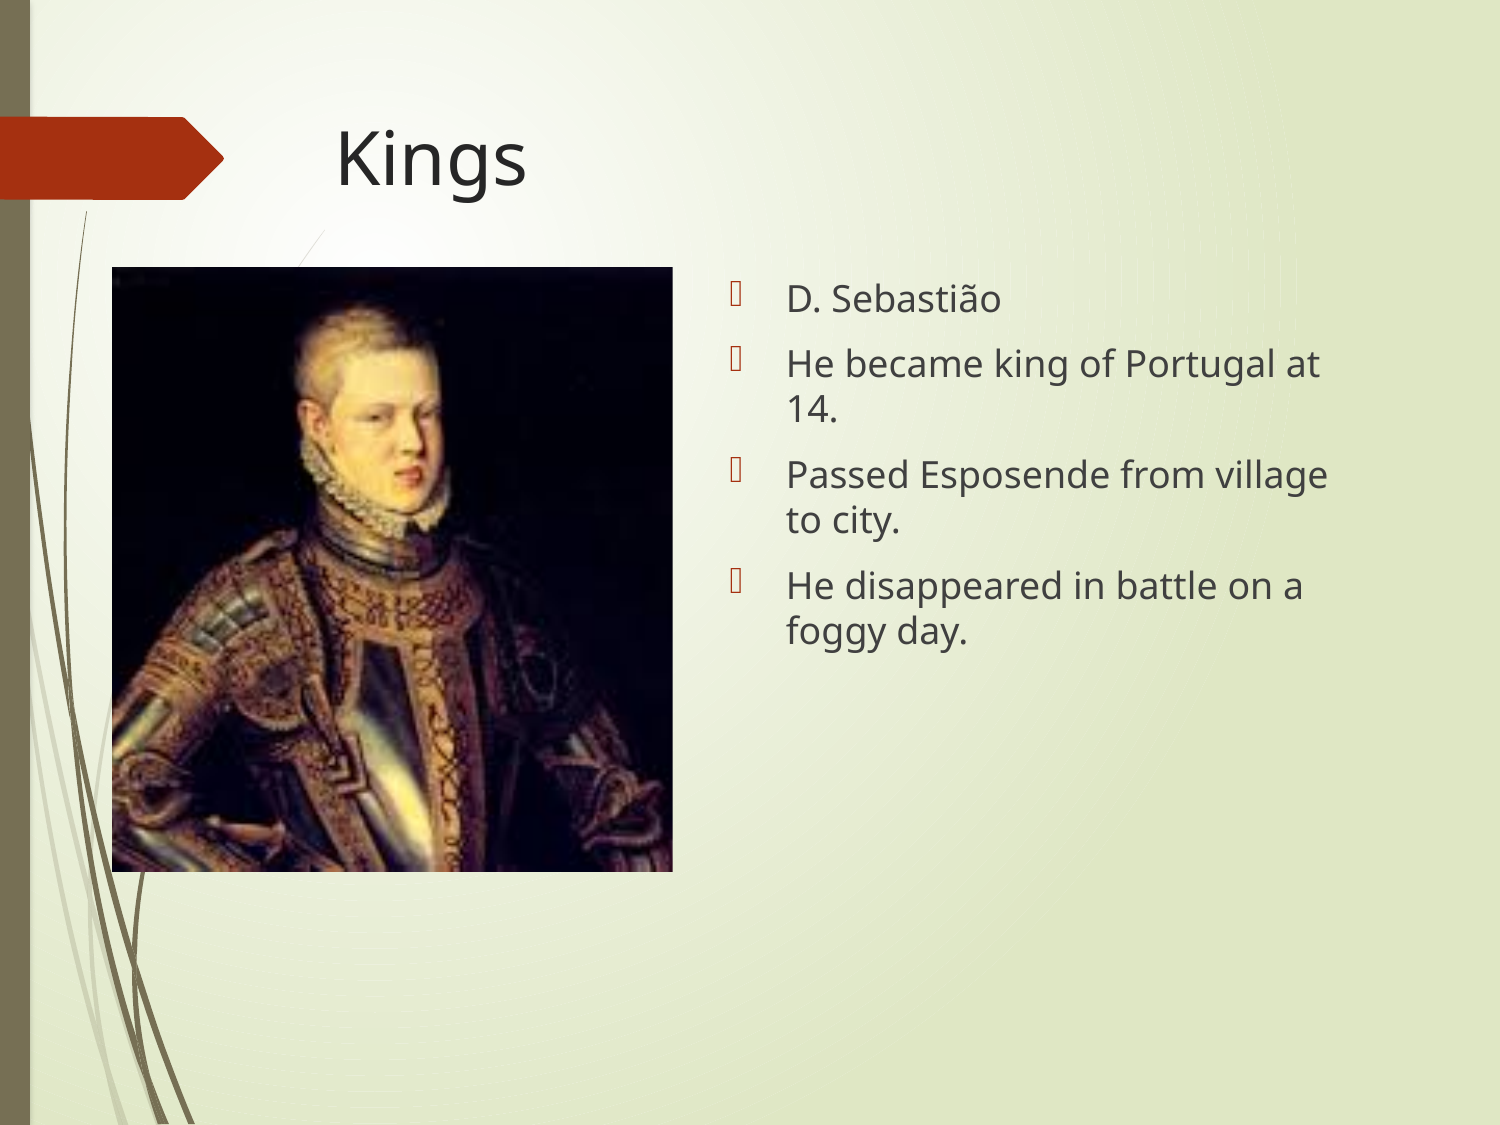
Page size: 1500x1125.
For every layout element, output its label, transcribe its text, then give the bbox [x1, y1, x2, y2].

title Kings [319, 102, 1400, 313]
list D. Sebastião He became king of Portugal at 14. Passed Esposende from village to city. He disappeared in battle on a foggy day. [714, 267, 1377, 1069]
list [111, 266, 673, 872]
